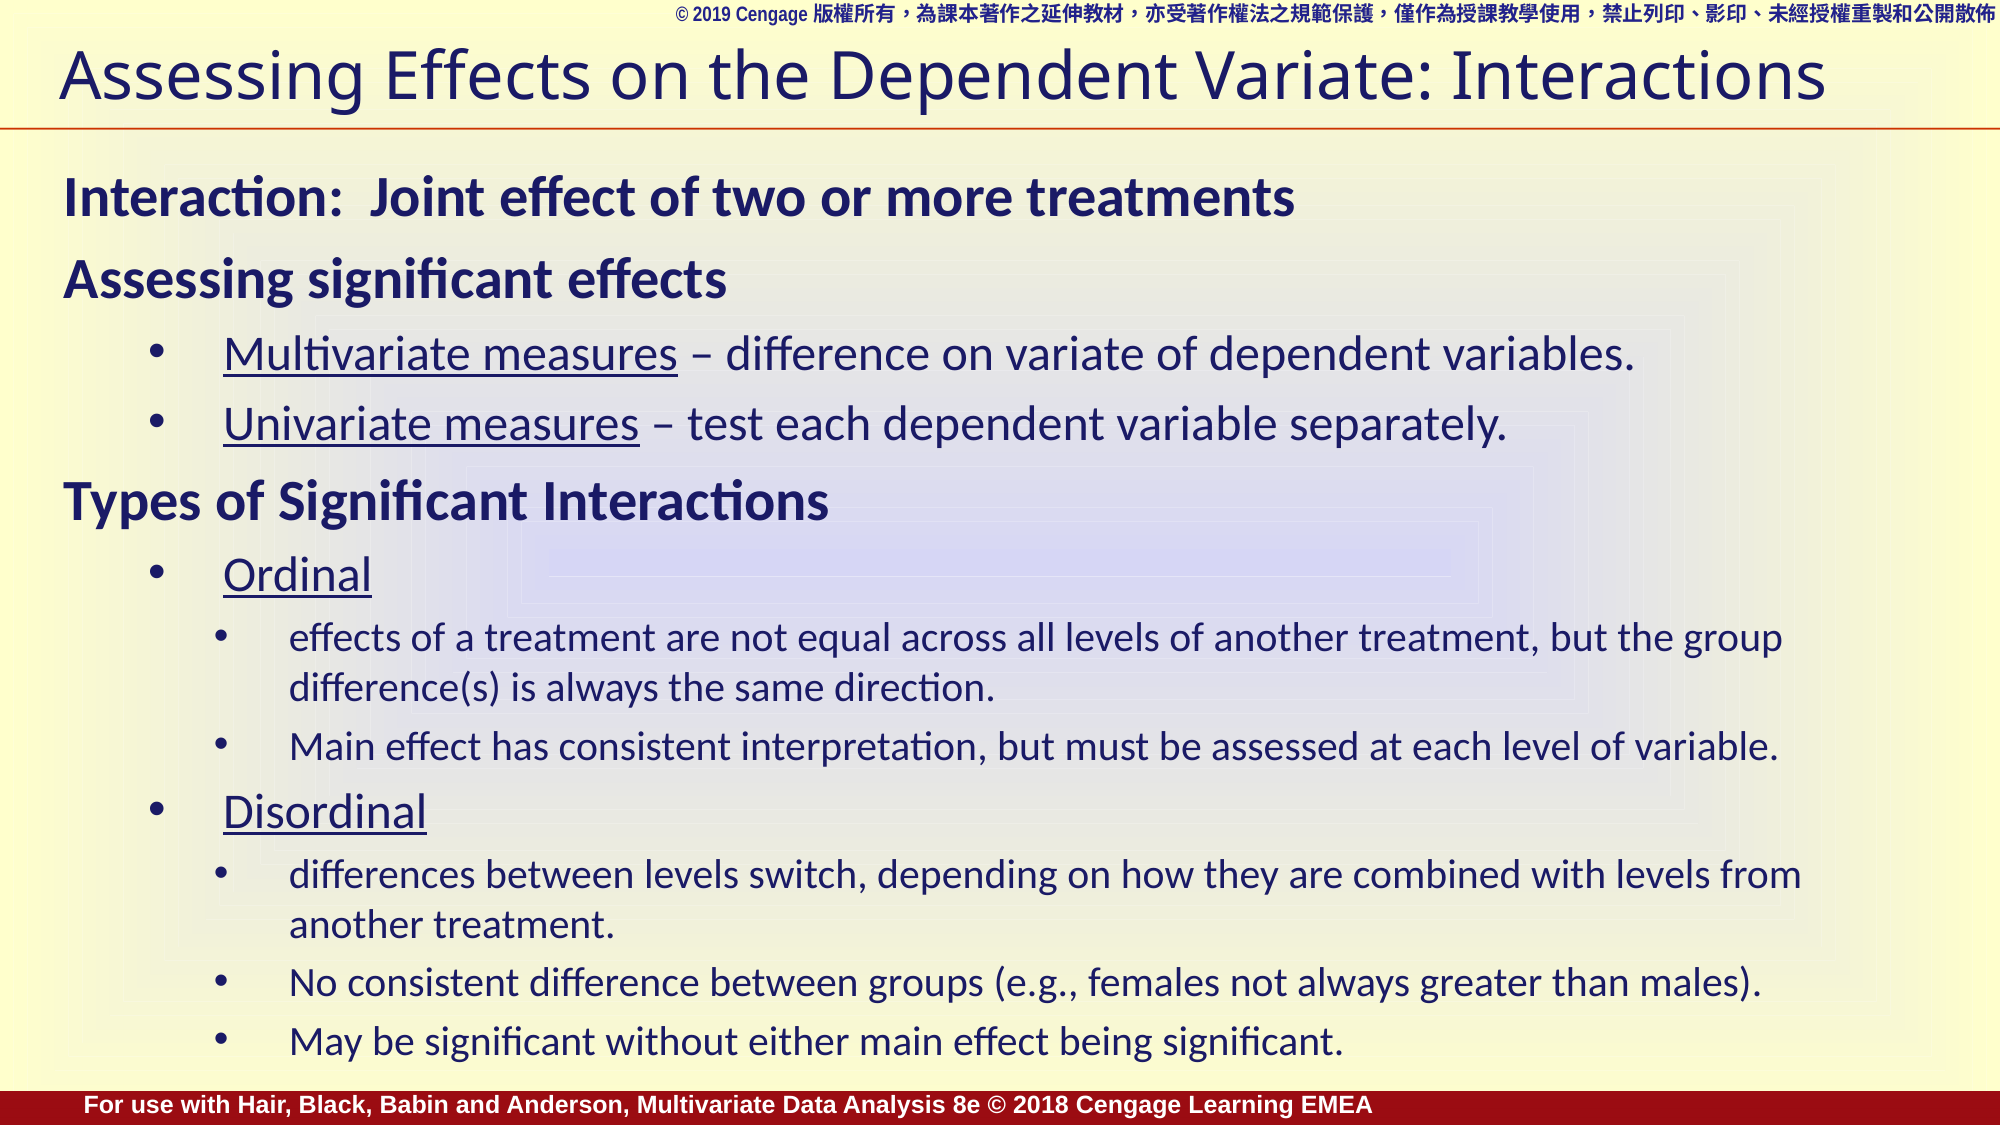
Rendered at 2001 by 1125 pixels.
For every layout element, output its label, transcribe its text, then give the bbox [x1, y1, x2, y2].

text_box For use with Hair, Black, Babin and Anderson, Multivariate Data Analysis 8e © 2018 Cengage Learning EMEA [0, 1081, 1519, 1125]
title Assessing Effects on the Dependent Variate: Interactions [44, 20, 1949, 126]
list Interaction: Joint effect of two or more treatments Assessing significant effects Multivariate measures – difference on variate of dependent variables. Univariate measures – test each dependent variable separately. Types of Significant Interactions Ordinal effects of a treatment are not equal across all levels of another treatment, but the group difference(s) is always the same direction. Main effect has consistent interpretation, but must be assessed at each level of variable. Disordinal differences between levels switch, depending on how they are combined with levels from another treatment. No consistent difference between groups (e.g., females not always greater than males). May be significant without either main effect being significant. [48, 151, 1914, 1085]
picture [1519, 1091, 2000, 1125]
